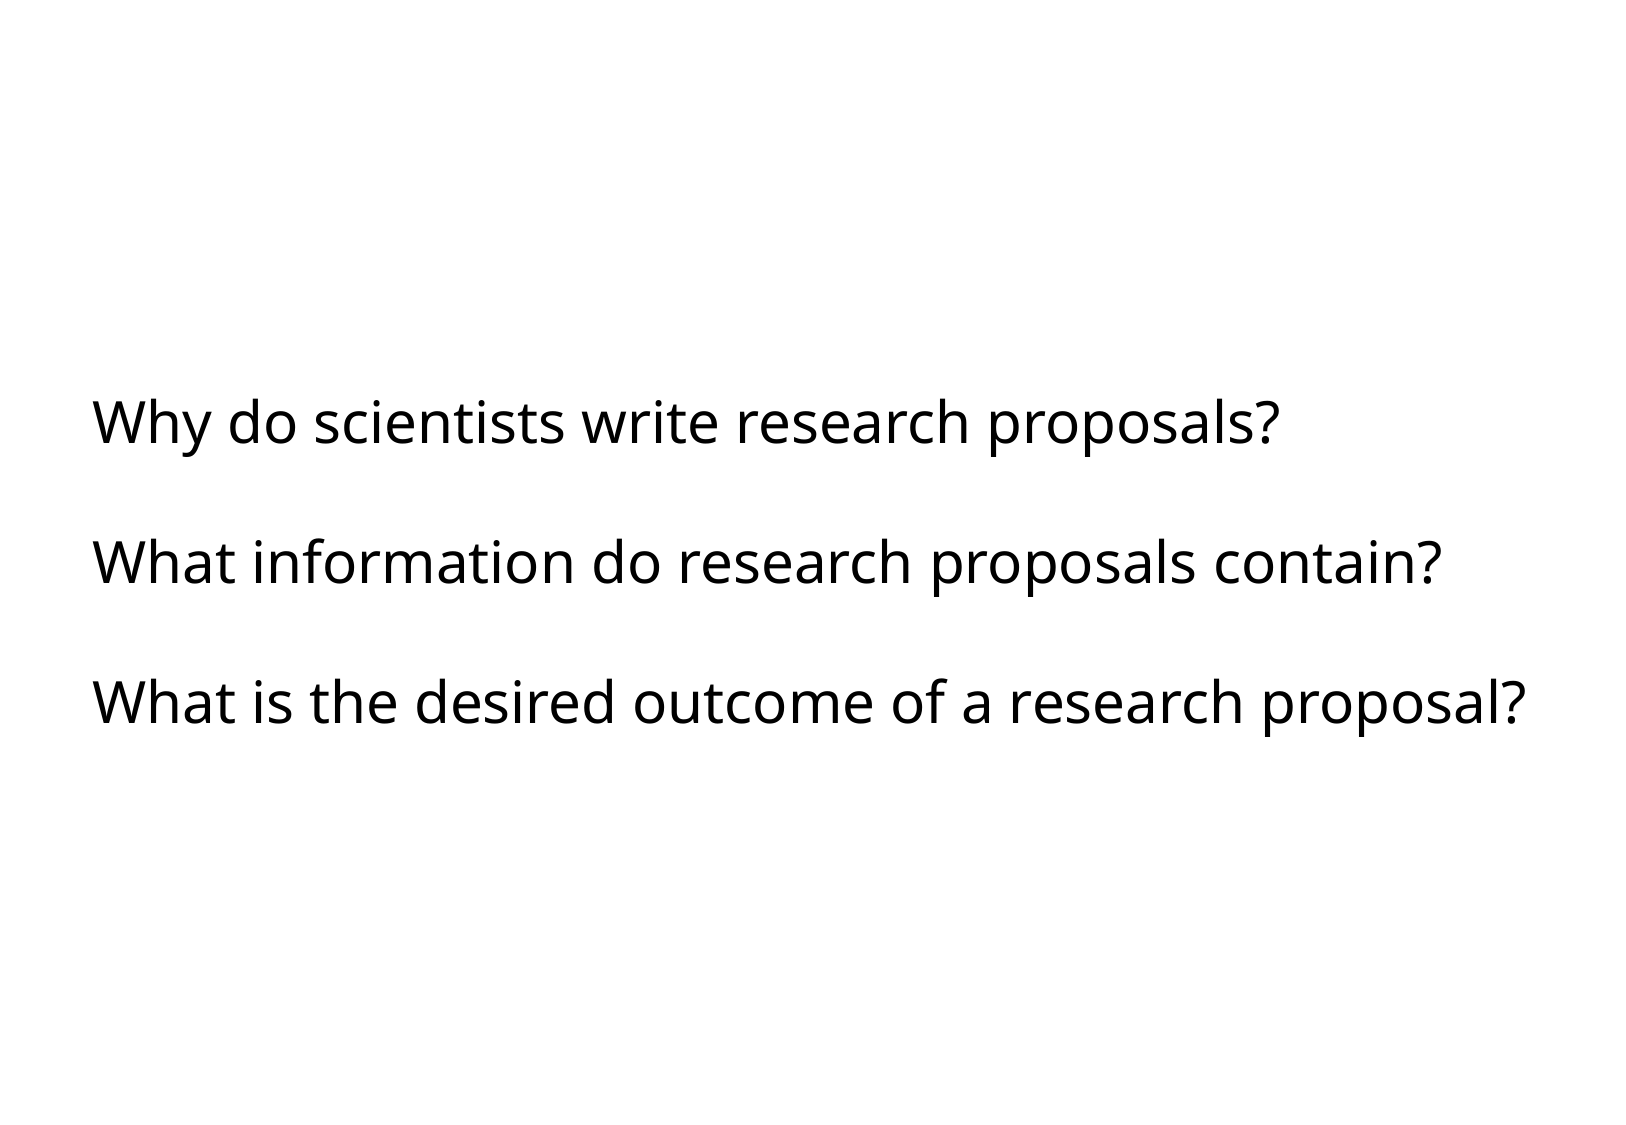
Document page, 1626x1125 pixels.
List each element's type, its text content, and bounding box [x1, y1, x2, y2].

text_box Why do scientists write research proposals? What information do research proposals contain? What is the desired outcome of a research proposal? [77, 378, 1557, 743]
